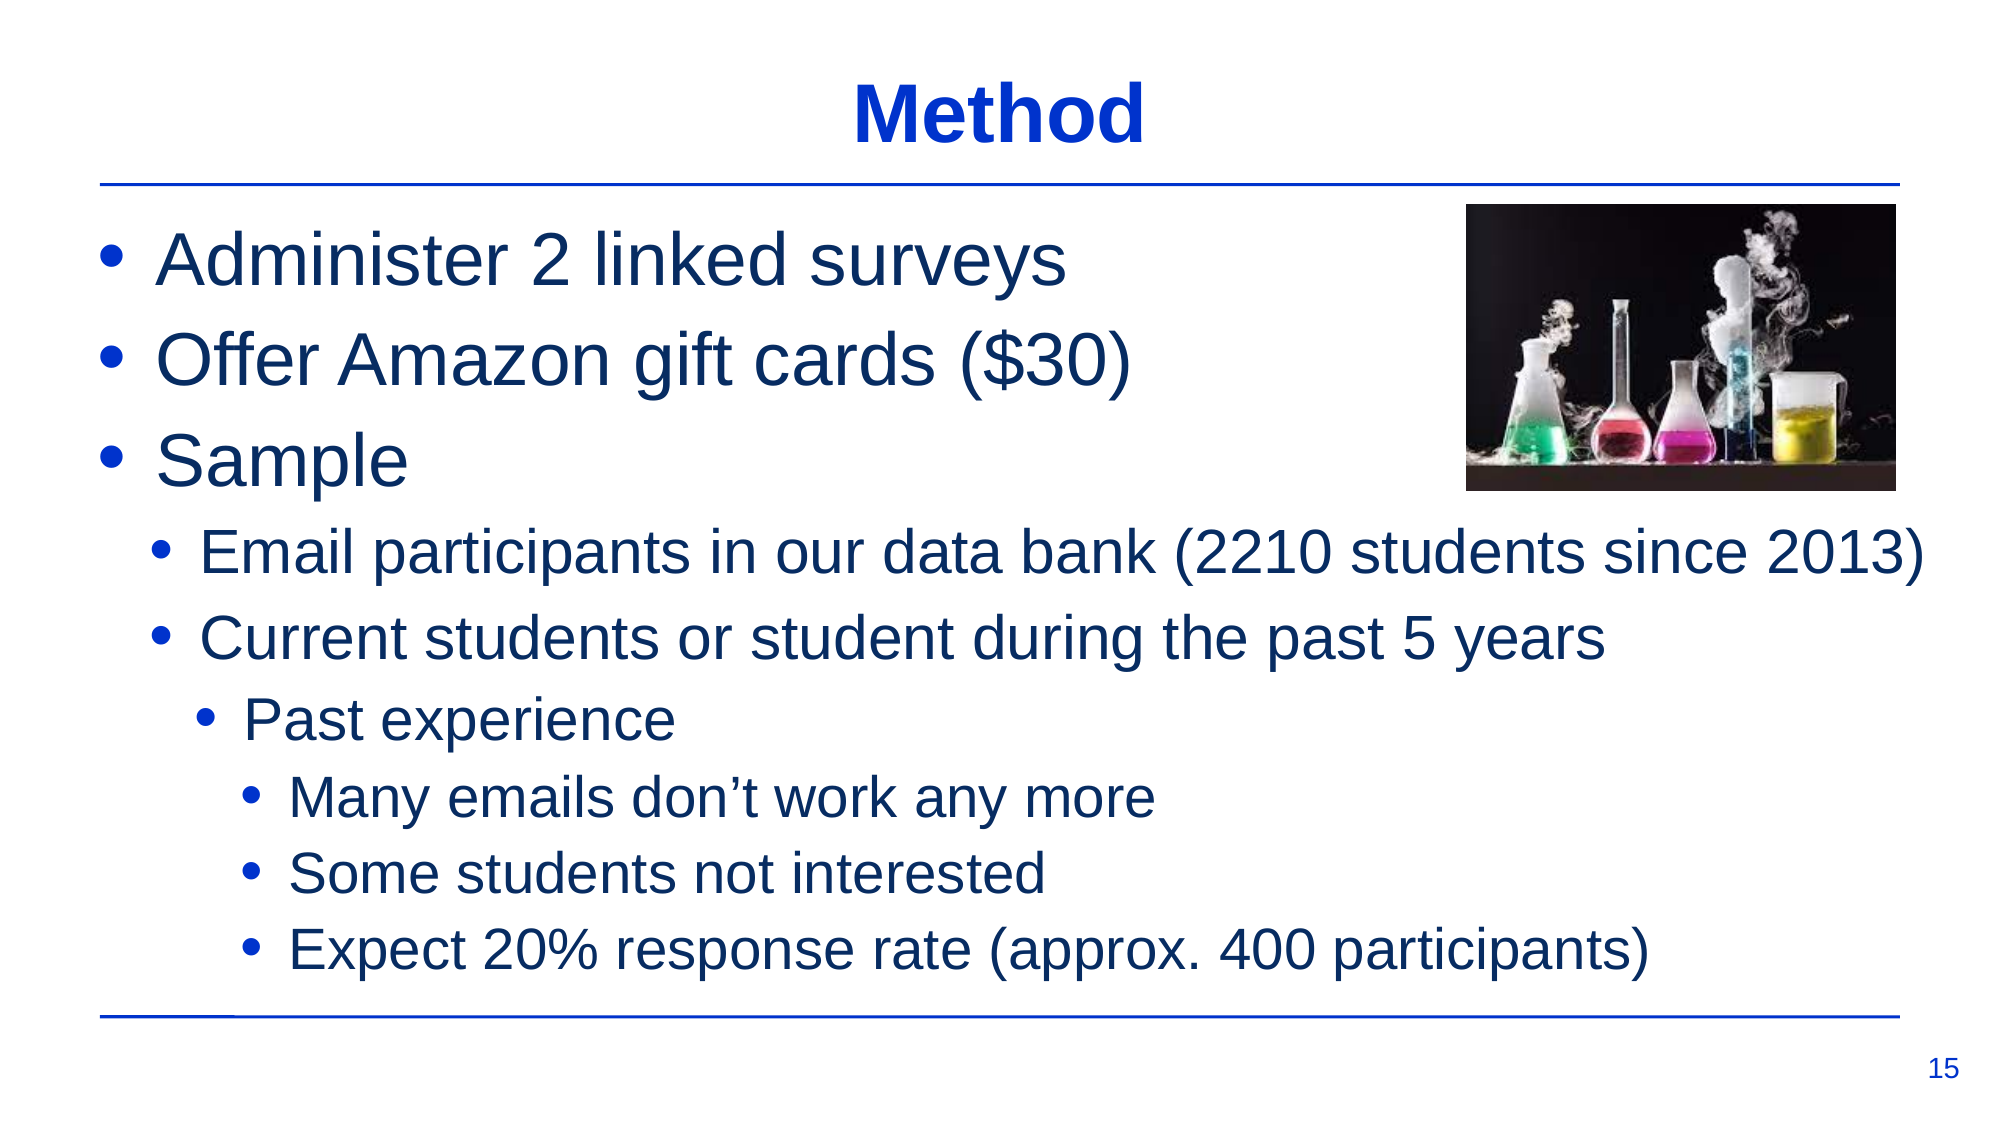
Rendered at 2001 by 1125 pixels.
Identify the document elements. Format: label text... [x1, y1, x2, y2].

title Method [319, 54, 1681, 167]
list [279, 1005, 1727, 1035]
text_box Administer 2 linked surveys Offer Amazon gift cards ($30) Sample Email participants in our data bank (2210 students since 2013) Current students or student during the past 5 years Past experience Many emails don’t work any more Some students not interested Expect 20% response rate (approx. 400 participants) [37, 202, 2000, 1005]
slide_number 15 [1887, 1042, 2000, 1106]
picture [1465, 203, 1896, 491]
list [279, 172, 1727, 202]
